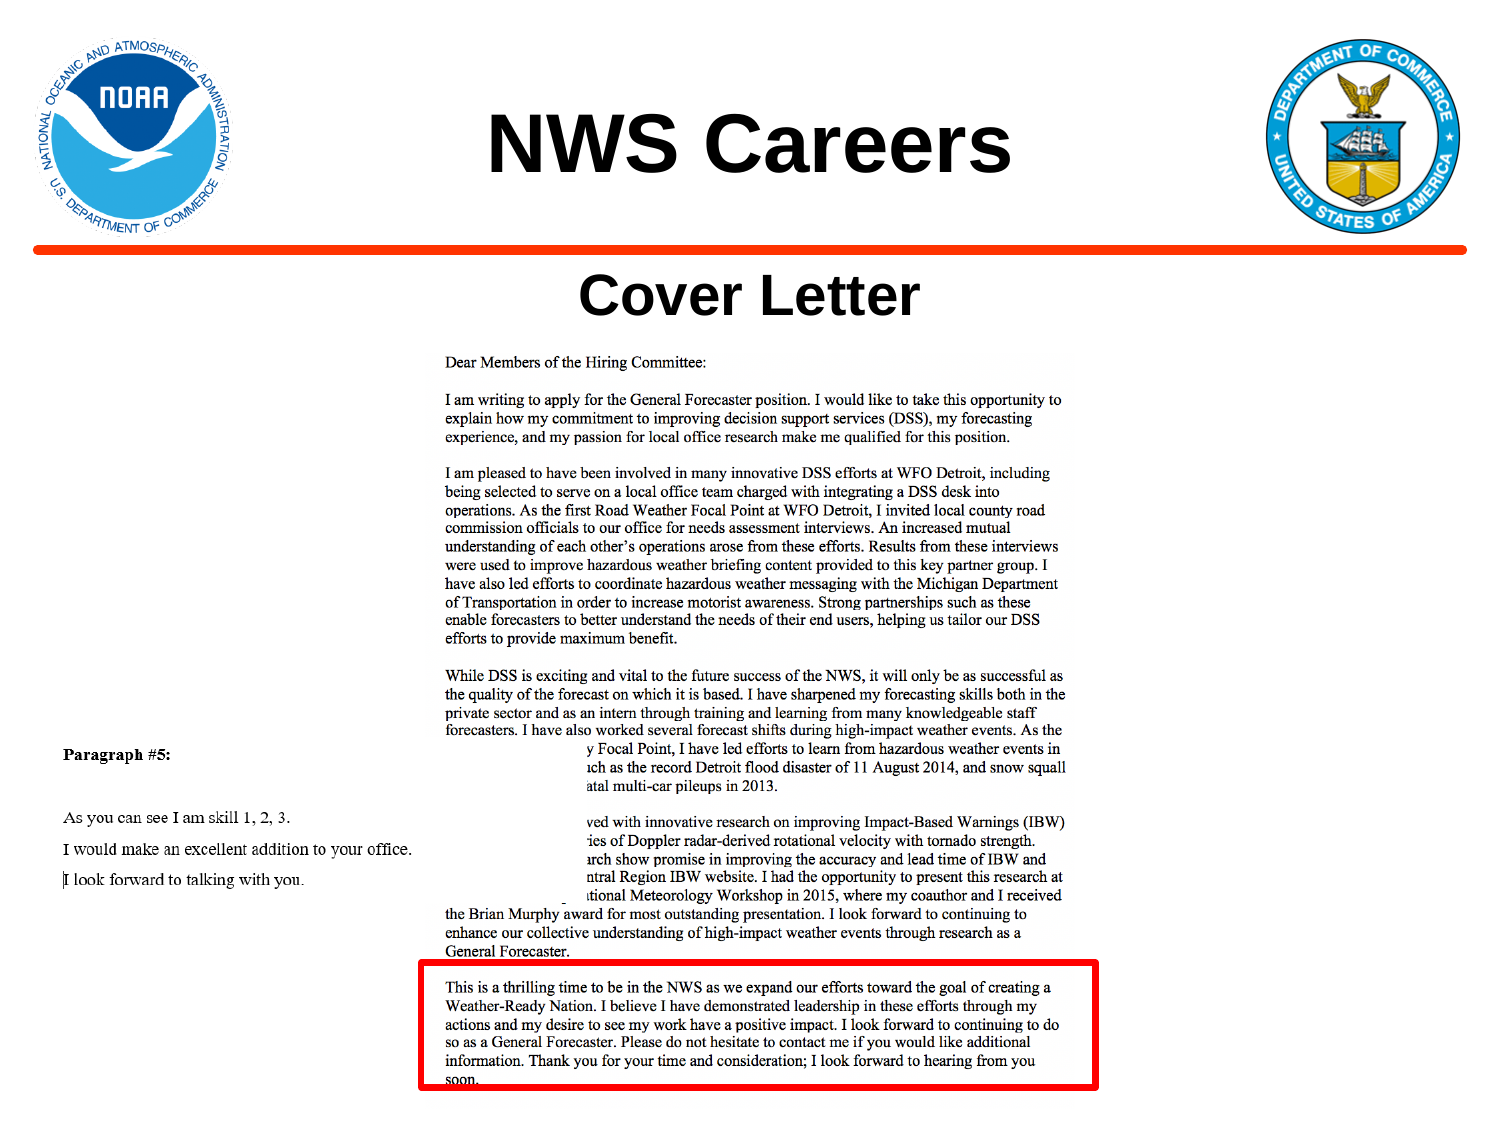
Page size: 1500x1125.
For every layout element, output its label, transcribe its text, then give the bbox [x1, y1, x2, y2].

picture [1425, 189, 1435, 197]
picture [1428, 163, 1448, 188]
text_box [1080, 960, 1098, 1090]
picture [1440, 155, 1451, 164]
picture [1426, 80, 1452, 121]
picture [1262, 37, 1463, 237]
picture [33, 36, 233, 237]
picture [0, 335, 1075, 1120]
text_box Cover Letter [0, 249, 1500, 335]
title NWS Careers [75, 45, 1425, 233]
picture [1425, 97, 1437, 176]
picture [1425, 75, 1431, 82]
